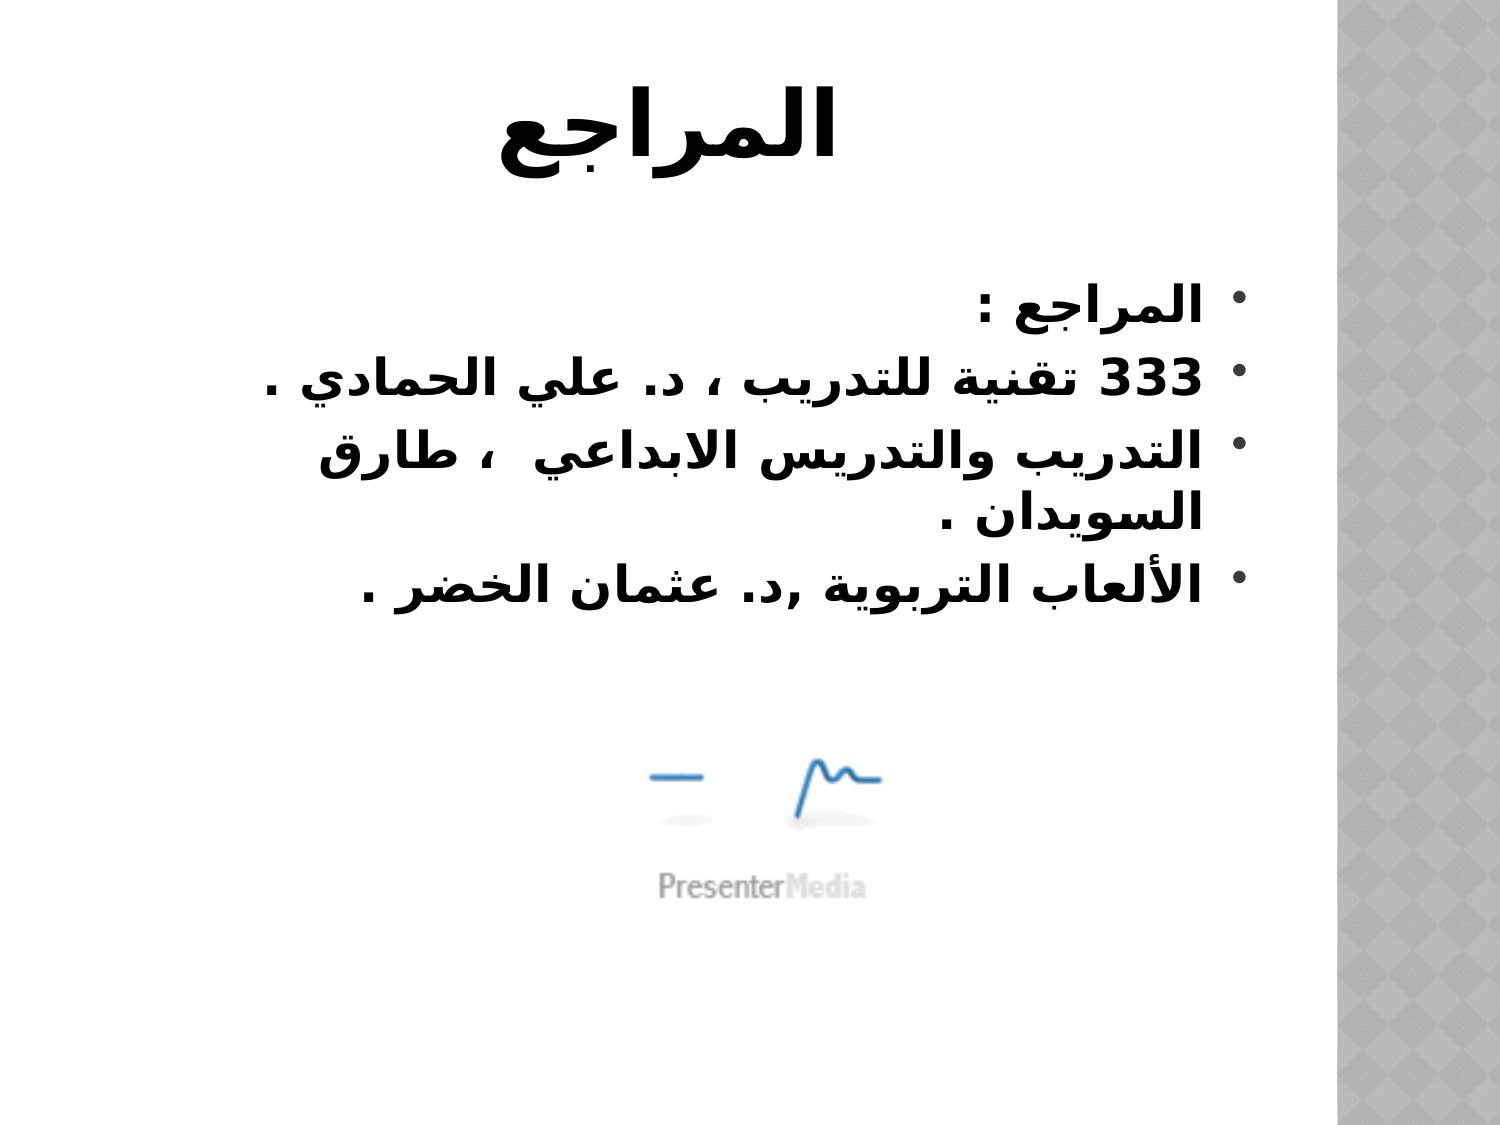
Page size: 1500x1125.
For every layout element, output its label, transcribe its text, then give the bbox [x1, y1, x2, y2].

picture [631, 648, 904, 921]
list المراجع : 333 تقنية للتدريب ، د. علي الحمادي . التدريب والتدريس الابداعي ، طارق السويدان . الألعاب التربوية ,د. عثمان الخضر . [75, 264, 1263, 622]
title المراجع [75, 52, 1263, 175]
